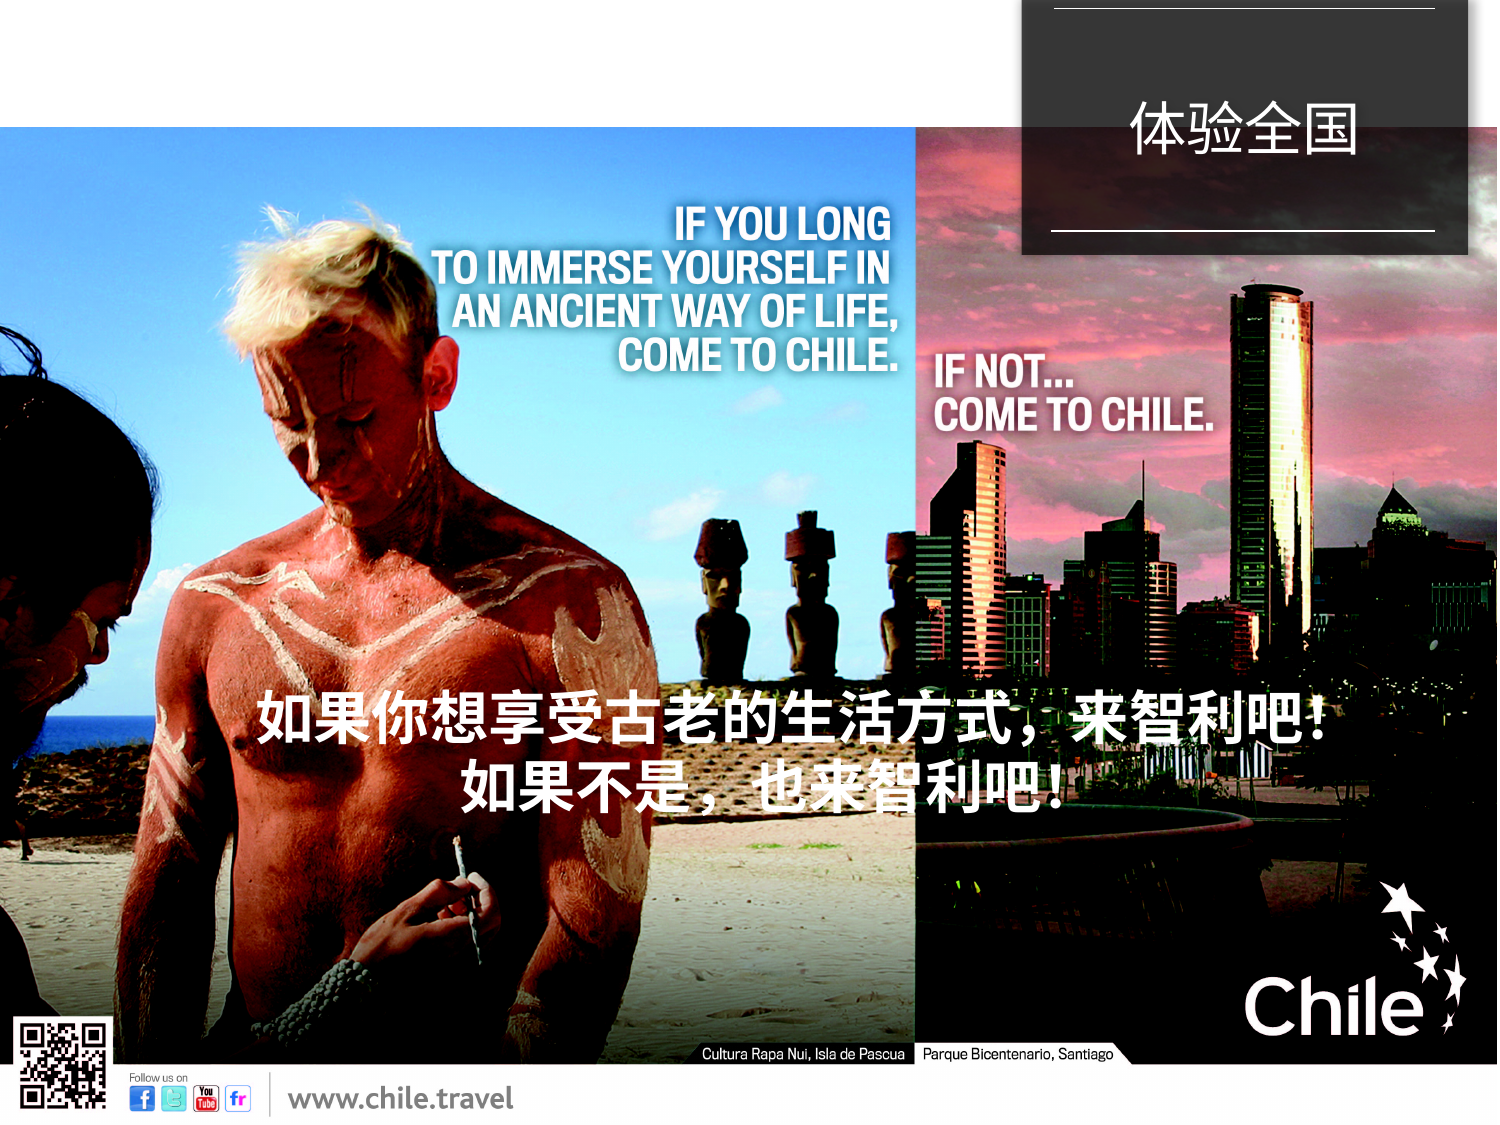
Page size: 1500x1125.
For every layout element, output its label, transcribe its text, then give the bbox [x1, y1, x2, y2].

picture [0, 126, 1498, 1125]
text_box 体验全国 [1019, 0, 1470, 125]
